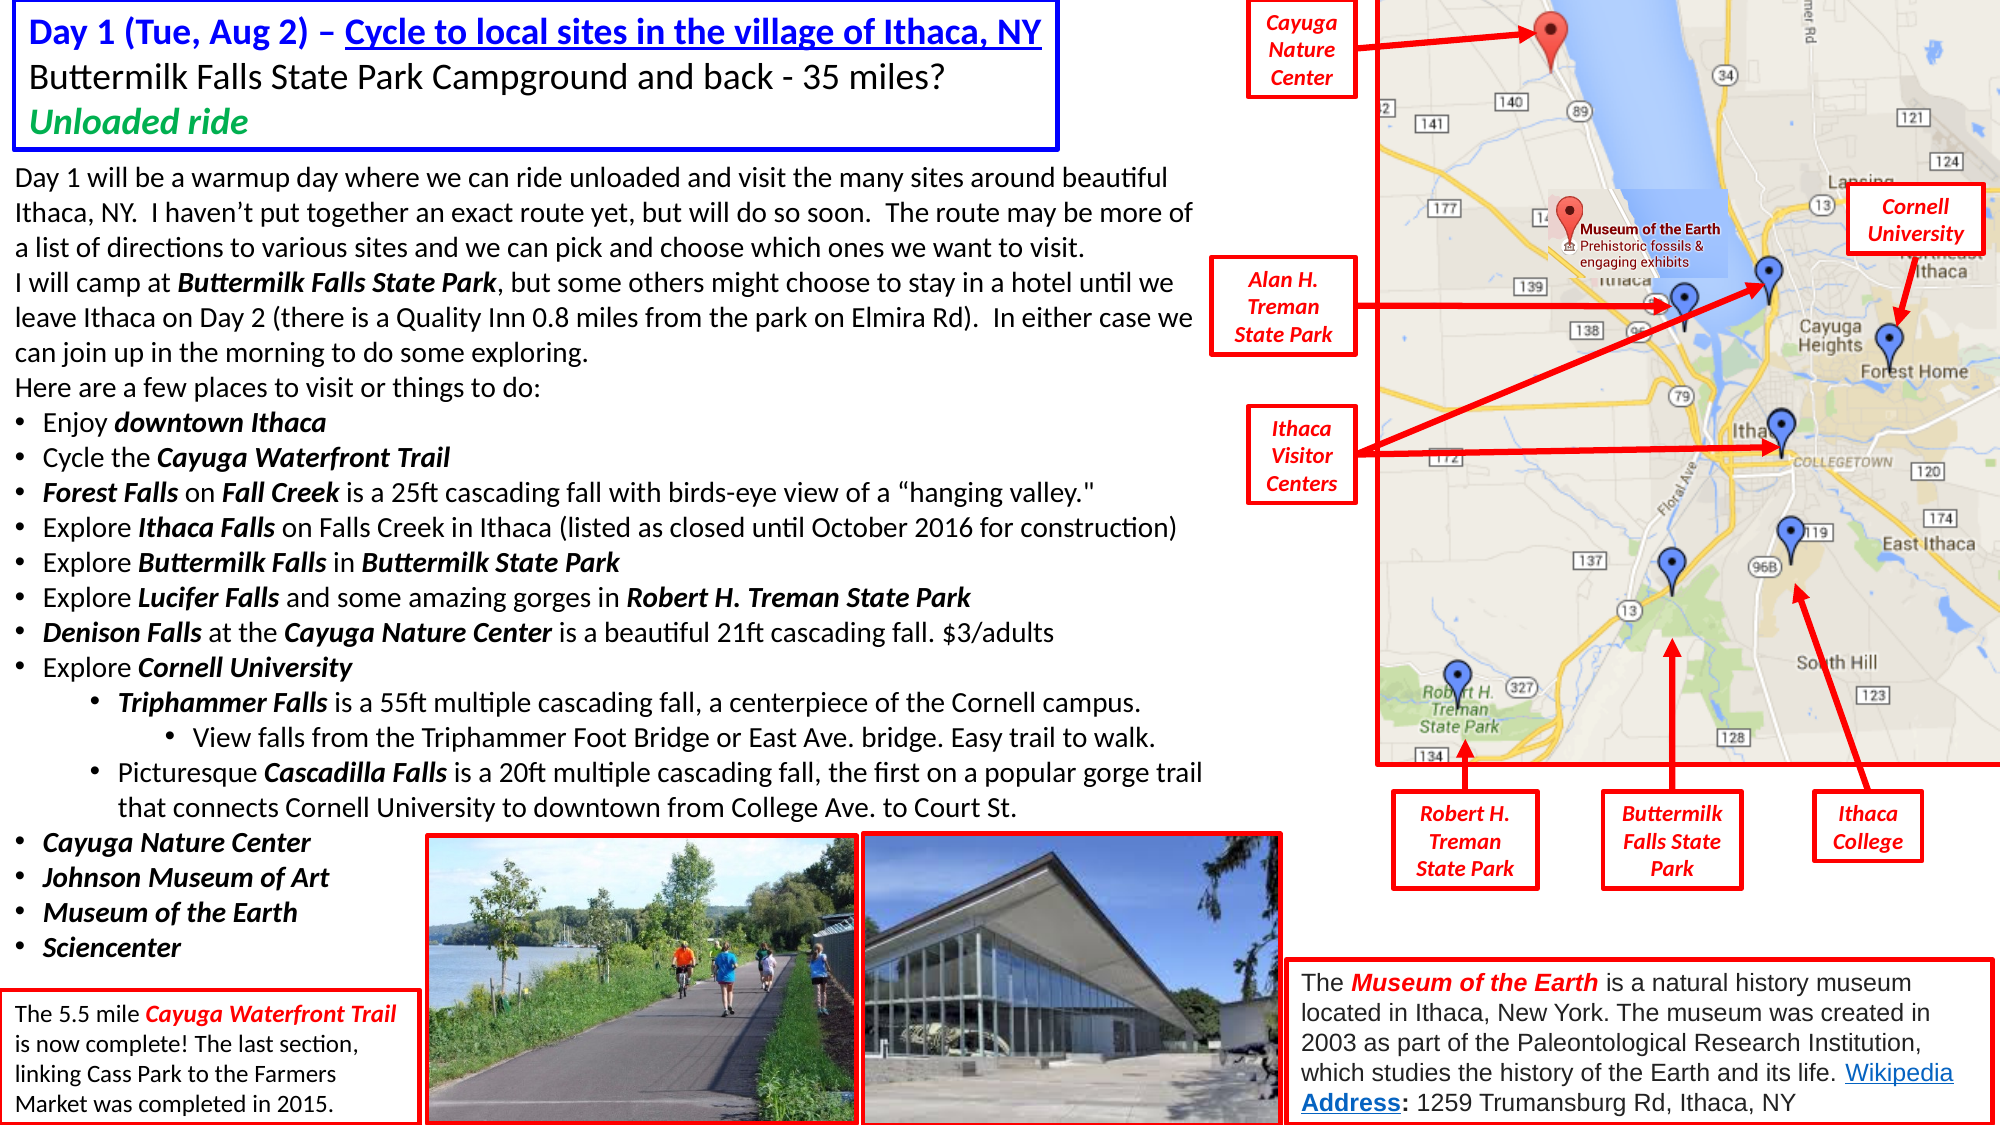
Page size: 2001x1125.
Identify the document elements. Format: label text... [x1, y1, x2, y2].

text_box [1211, 0, 2000, 890]
text_box The 5.5 mile Cayuga Waterfront Trail is now complete! The last section, linking Cass Park to the Farmers Market was completed in 2015. [0, 990, 420, 1125]
picture [1548, 190, 1728, 278]
text_box Day 1 (Tue, Aug 2) – Cycle to local sites in the village of Ithaca, NY Buttermilk Falls State Park Campground and back - 35 miles? Unloaded ride [13, 0, 1058, 150]
picture [865, 835, 1278, 1123]
text_box The Museum of the Earth is a natural history museum located in Ithaca, New York. The museum was created in 2003 as part of the Paleontological Research Institution, which studies the history of the Earth and its life. Wikipedia Address: 1259 Trumansburg Rd, Ithaca, NY [1286, 959, 1993, 1124]
picture [429, 838, 855, 1121]
text_box Day 1 will be a warmup day where we can ride unloaded and visit the many sites around beautiful Ithaca, NY. I haven’t put together an exact route yet, but will do so soon. The route may be more of a list of directions to various sites and we can pick and choose which ones we want to visit. I will camp at Buttermilk Falls State Park, but some others might choose to stay in a hotel until we leave Ithaca on Day 2 (there is a Quality Inn 0.8 miles from the park on Elmira Rd). In either case we can join up in the morning to do some exploring. Here are a few places to visit or things to do: Enjoy downtown Ithaca Cycle the Cayuga Waterfront Trail Forest Falls on Fall Creek is a 25ft cascading fall with birds-eye view of a “hanging valley." Explore Ithaca Falls on Falls Creek in Ithaca (listed as closed until October 2016 for construction) Explore Buttermilk Falls in Buttermilk State Park Explore Lucifer Falls and some amazing gorges in Robert H. Treman State Park Denison Falls at the Cayuga Nature Center is a beautiful 21ft cascading fall. $3/adults Explore Cornell University Triphammer Falls is a 55ft multiple cascading fall, a centerpiece of the Cornell campus. View falls from the Triphammer Foot Bridge or East Ave. bridge. Easy trail to walk. Picturesque Cascadilla Falls is a 20ft multiple cascading fall, the first on a popular gorge trail that connects Cornell University to downtown from College Ave. to Court St. Cayuga Nature Center Johnson Museum of Art Museum of the Earth Sciencenter [0, 151, 1211, 971]
